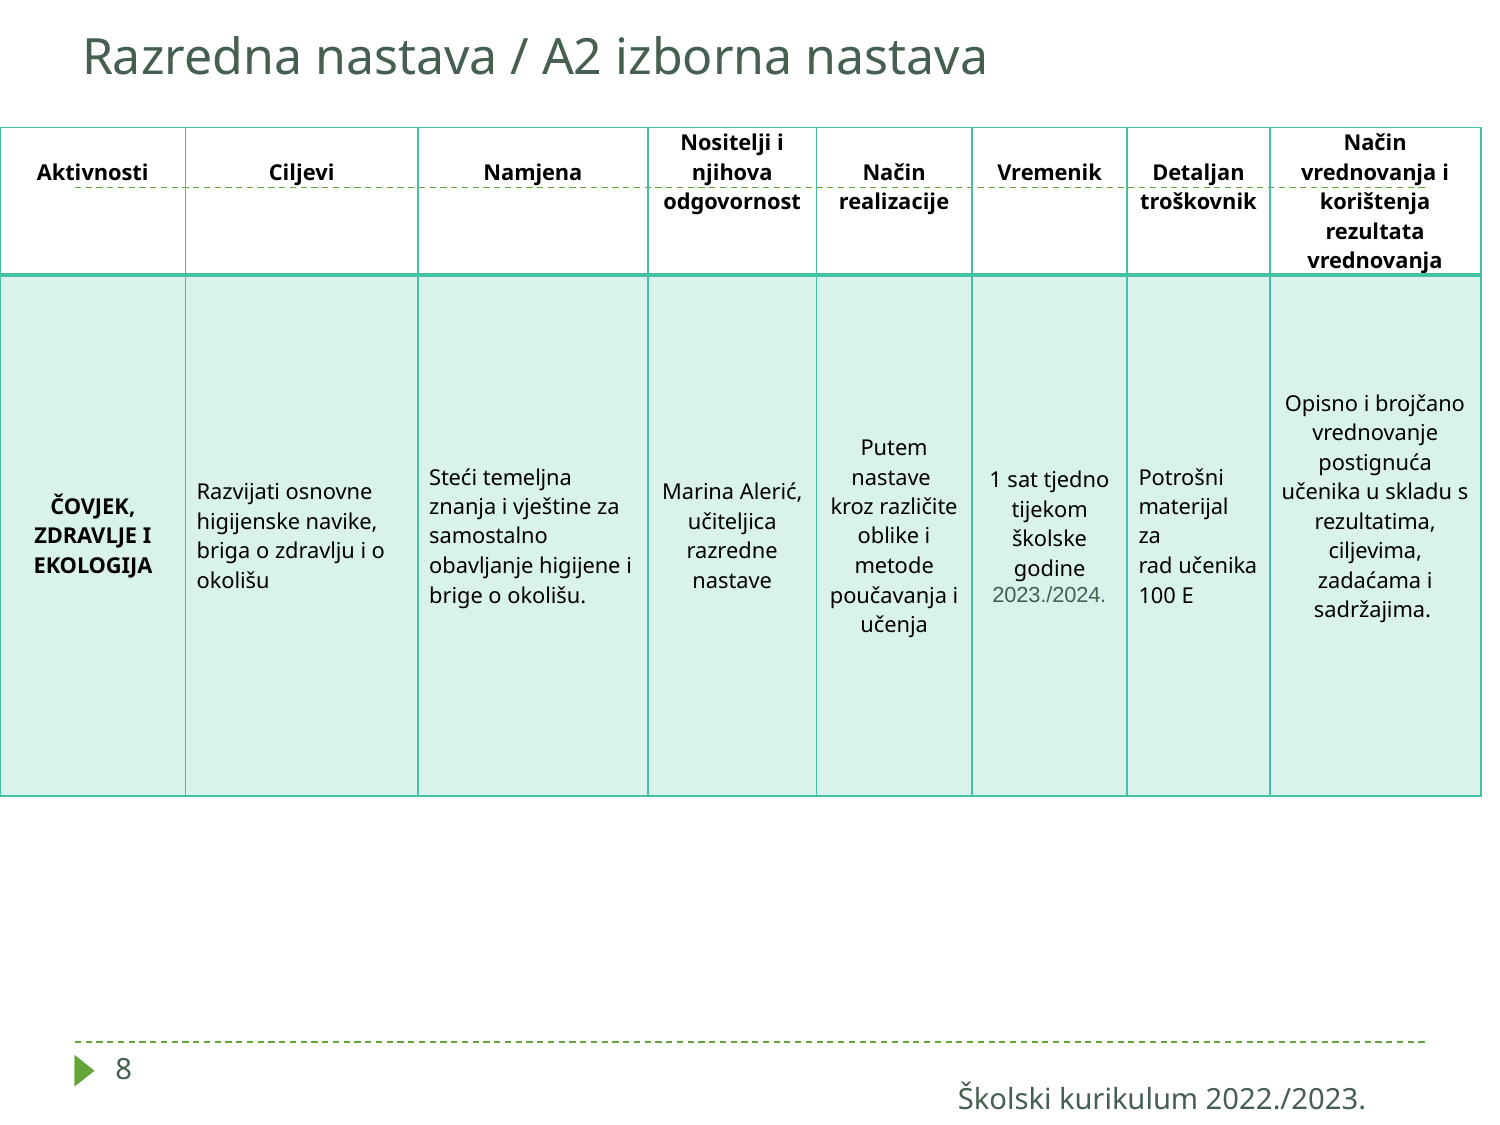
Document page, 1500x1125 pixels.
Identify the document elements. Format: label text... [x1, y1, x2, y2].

slide_number 8 [100, 1042, 426, 1103]
table_header Ciljevi [186, 128, 417, 273]
footer Školski kurikulum 2022./2023. [806, 1072, 1382, 1125]
table_header Način vrednovanja i korištenja rezultata vrednovanja [1271, 128, 1480, 273]
table_cell Opisno i brojčano vrednovanje postignuća učenika u skladu s rezultatima, ciljevima, zadaćama i sadržajima. [1271, 277, 1480, 795]
table_cell Steći temeljna znanja i vještine za samostalno obavljanje higijene i brige o okolišu. [419, 277, 647, 795]
table_cell 1 sat tjedno tijekom školske godine 2023./2024. [973, 277, 1126, 795]
table_header Način realizacije [817, 128, 971, 273]
table_header Aktivnosti [1, 128, 185, 273]
table_header Detaljan troškovnik [1128, 128, 1269, 273]
table_cell Razvijati osnovne higijenske navike, briga o zdravlju i o okolišu [186, 277, 417, 795]
table_header Namjena [419, 128, 647, 273]
table_cell Potrošni materijal za rad učenika 100 E [1128, 277, 1269, 795]
title Razredna nastava / A2 izborna nastava [67, 12, 1193, 93]
table_header Vremenik [973, 128, 1126, 273]
table_header Nositelji i njihova odgovornost [649, 128, 816, 273]
table_cell ČOVJEK, ZDRAVLJE I EKOLOGIJA [1, 277, 185, 795]
table_cell Marina Alerić, učiteljica razredne nastave [649, 277, 816, 795]
table_cell Putem nastave kroz različite oblike i metode poučavanja i učenja [817, 277, 971, 795]
